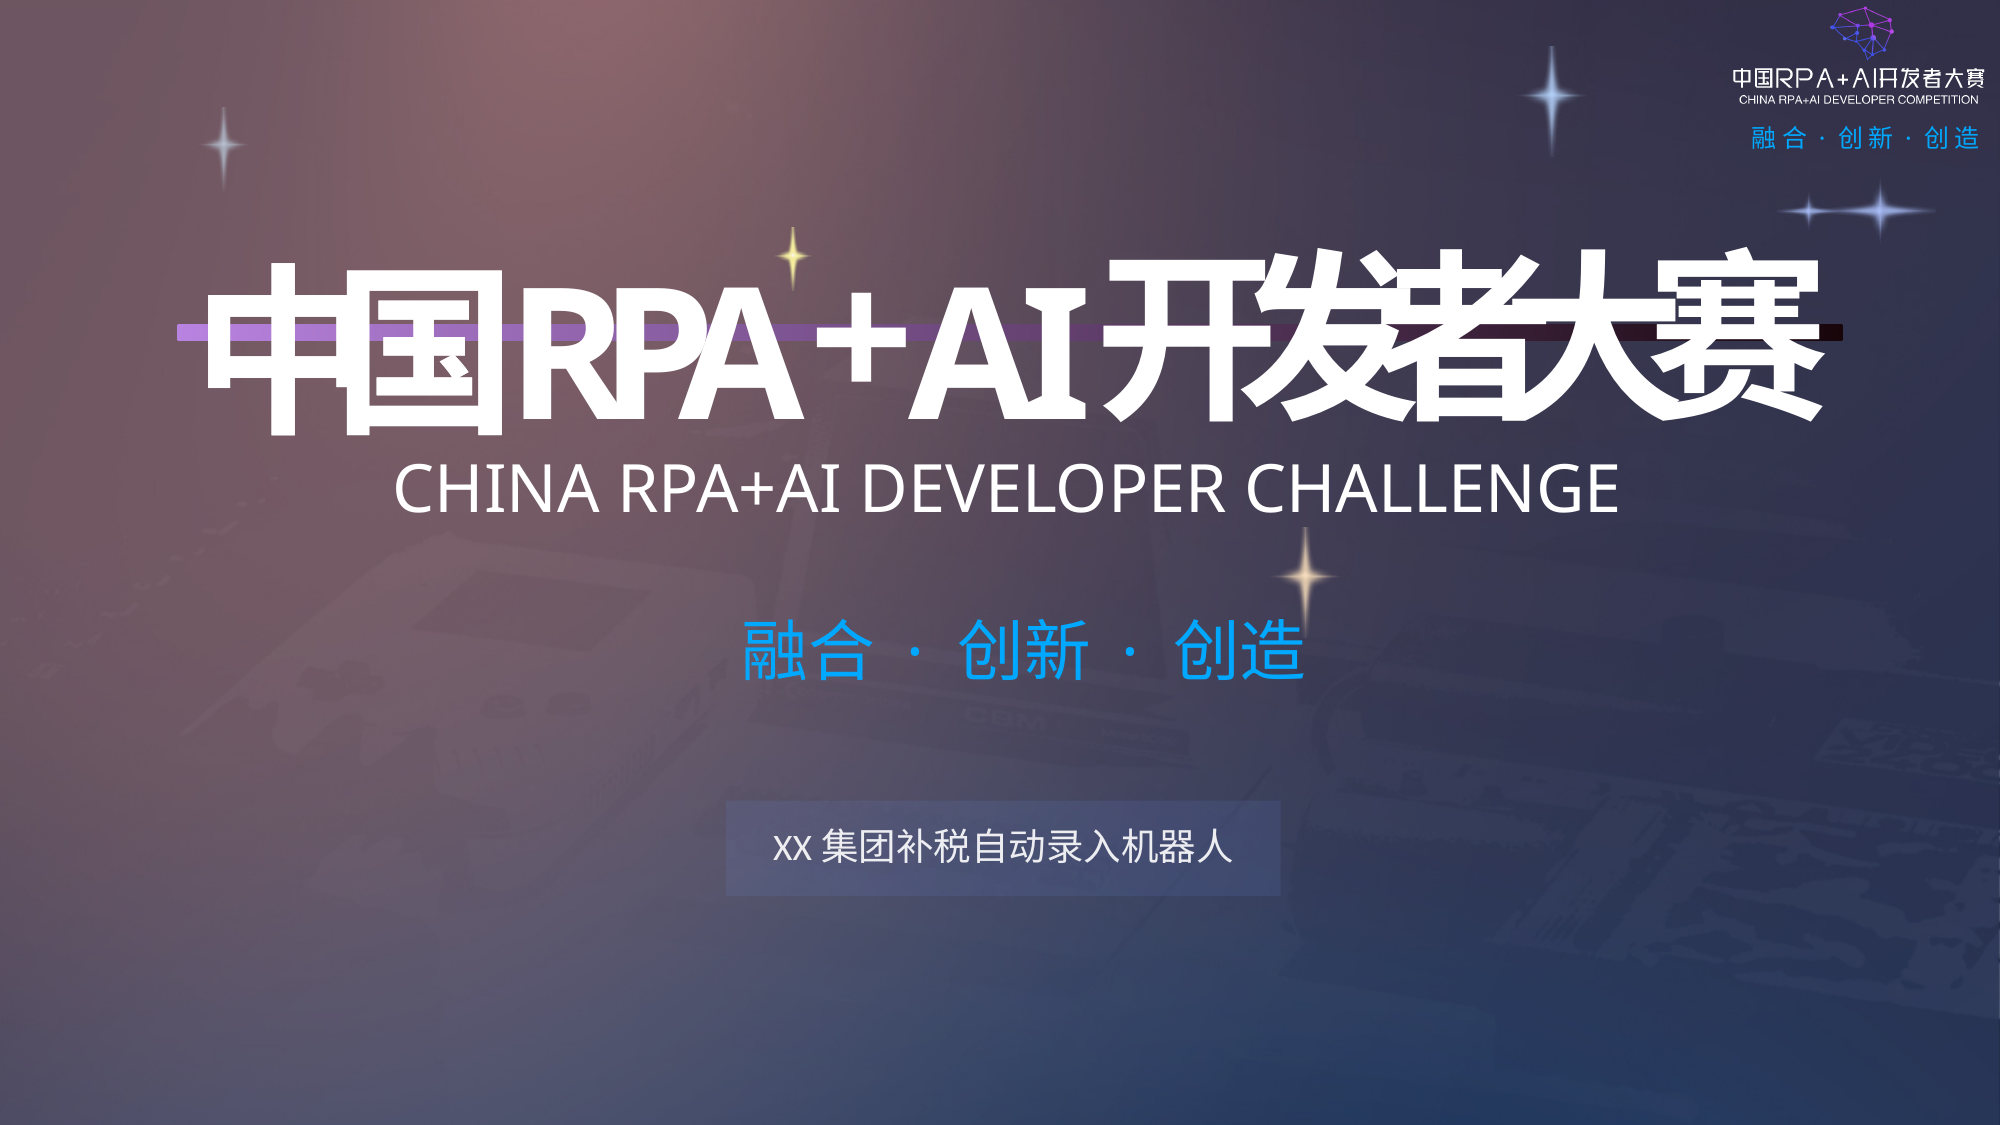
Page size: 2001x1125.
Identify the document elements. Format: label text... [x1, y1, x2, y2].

text_box XX集团补税自动录入机器人 [726, 800, 1281, 896]
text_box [177, 228, 558, 466]
picture [0, 0, 2001, 1125]
